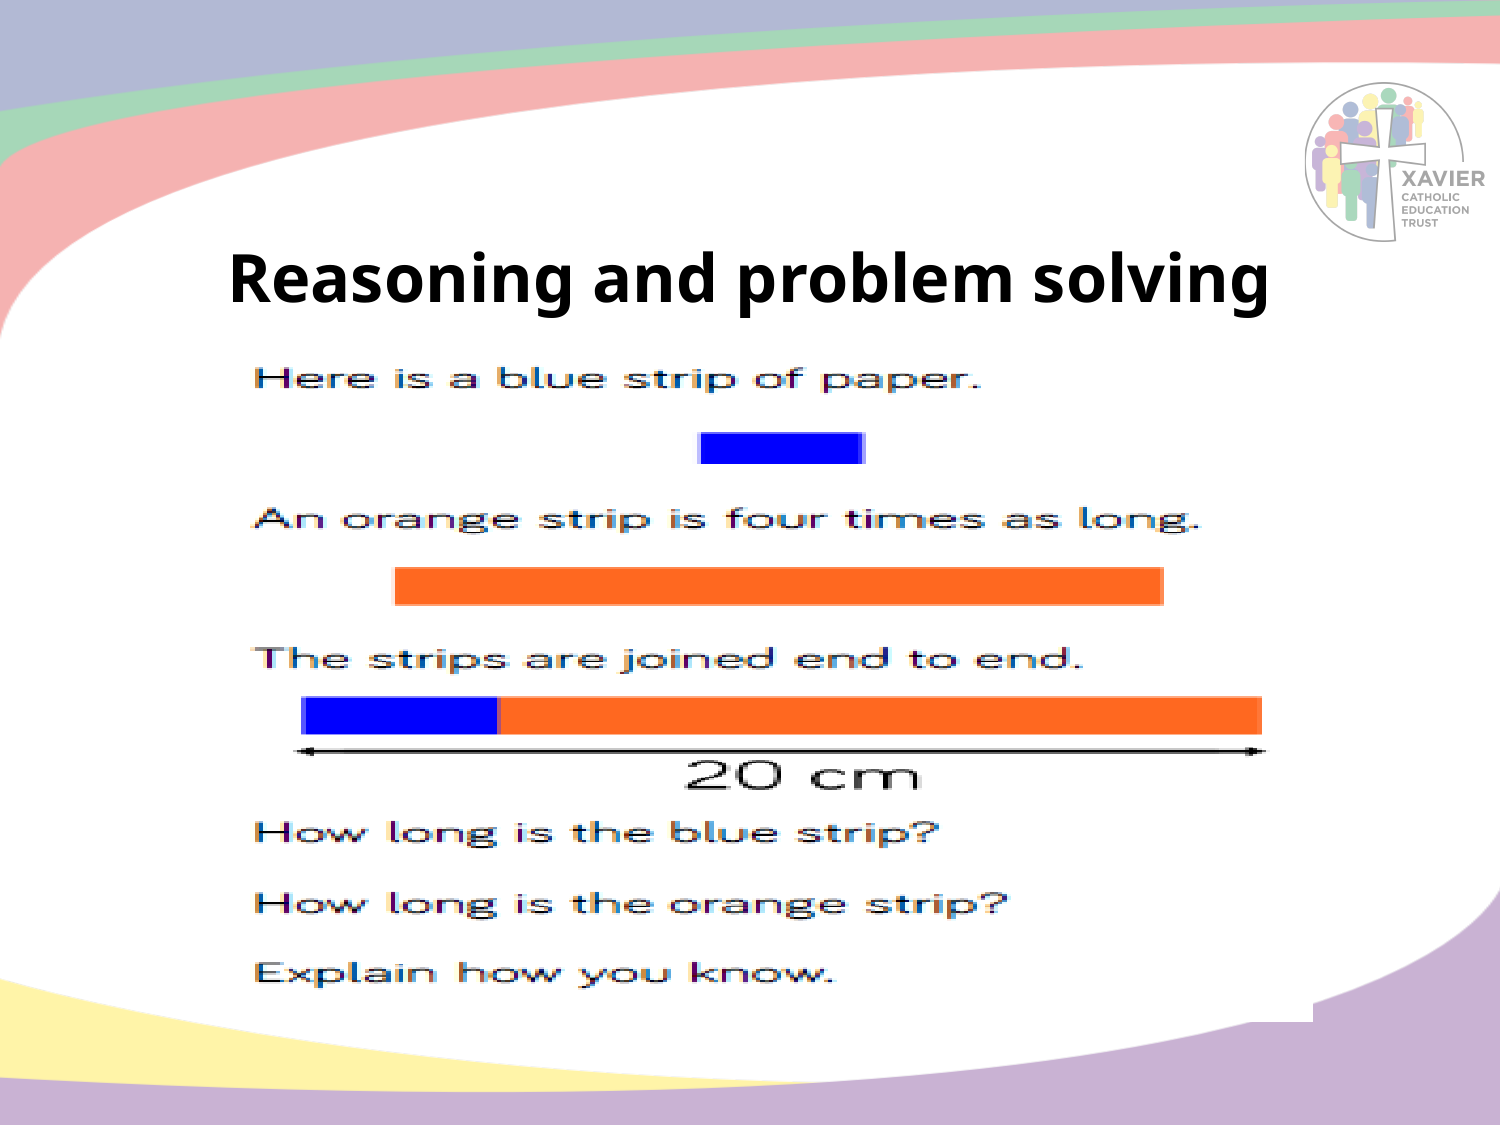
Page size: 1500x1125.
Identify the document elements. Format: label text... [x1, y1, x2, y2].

picture [234, 360, 1313, 1022]
title Reasoning and problem solving [112, 184, 1388, 325]
